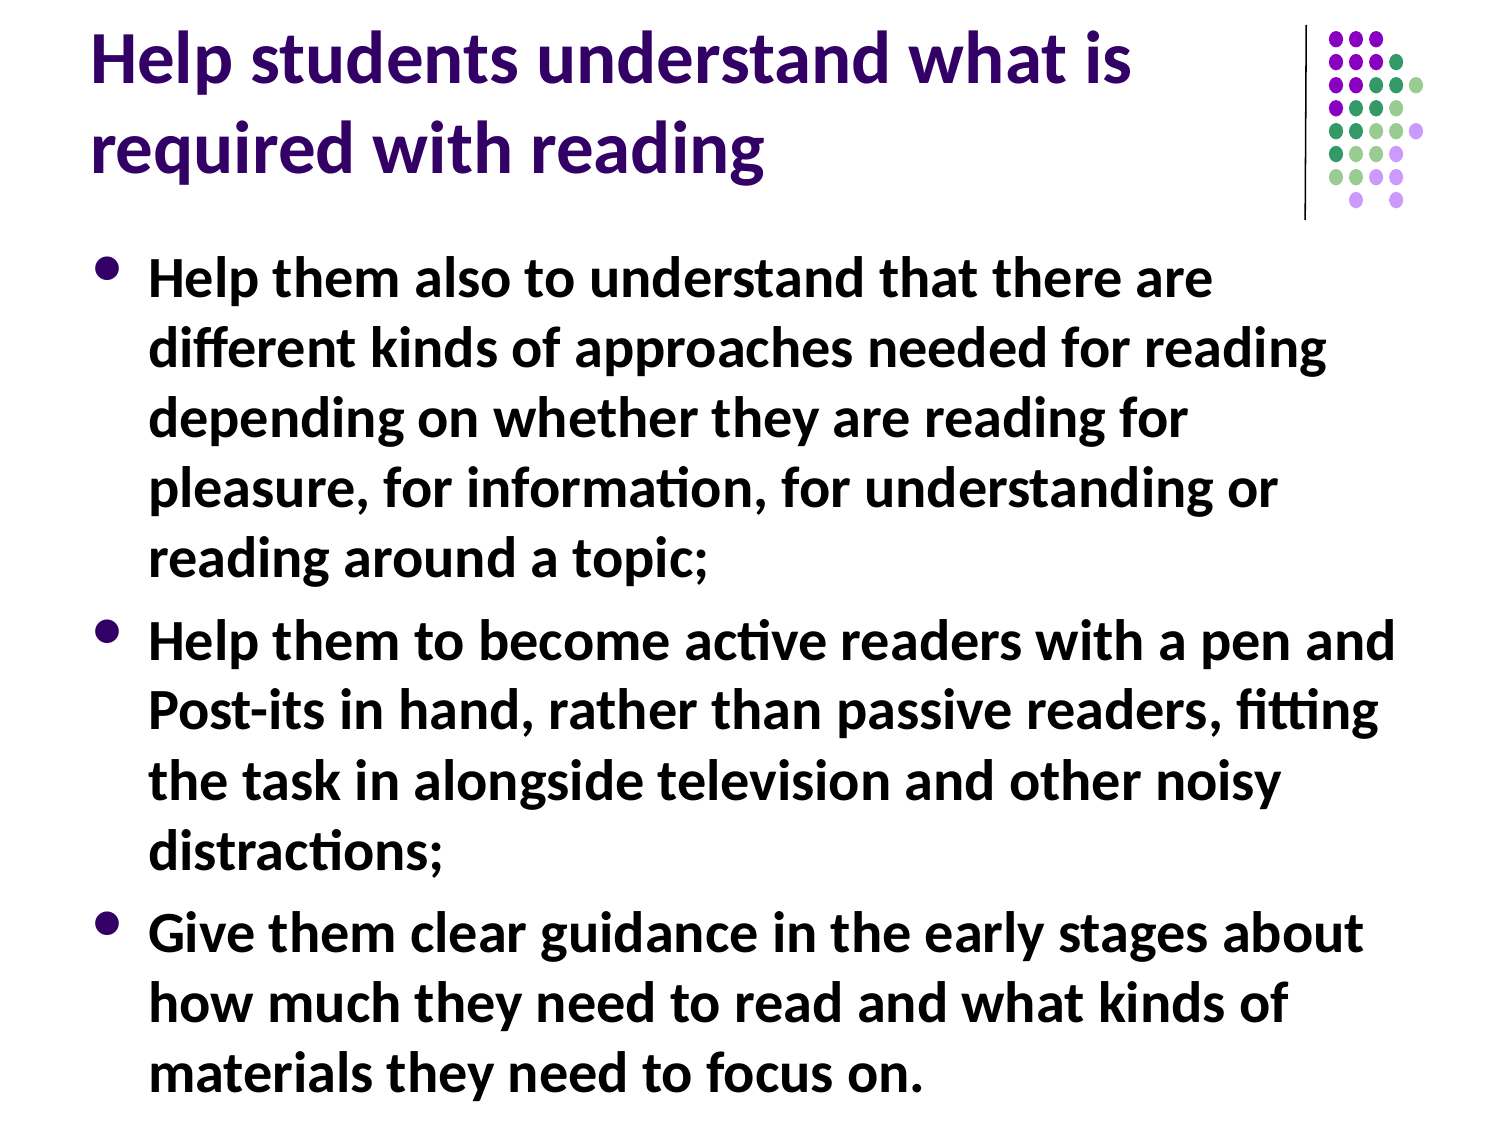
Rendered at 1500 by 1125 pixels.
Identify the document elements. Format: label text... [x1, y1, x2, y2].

title Help students understand what is required with reading [74, 19, 1313, 197]
list Help them also to understand that there are different kinds of approaches needed for reading depending on whether they are reading for pleasure, for information, for understanding or reading around a topic; Help them to become active readers with a pen and Post-its in hand, rather than passive readers, fitting the task in alongside television and other noisy distractions; Give them clear guidance in the early stages about how much they need to read and what kinds of materials they need to focus on. [76, 231, 1428, 1018]
